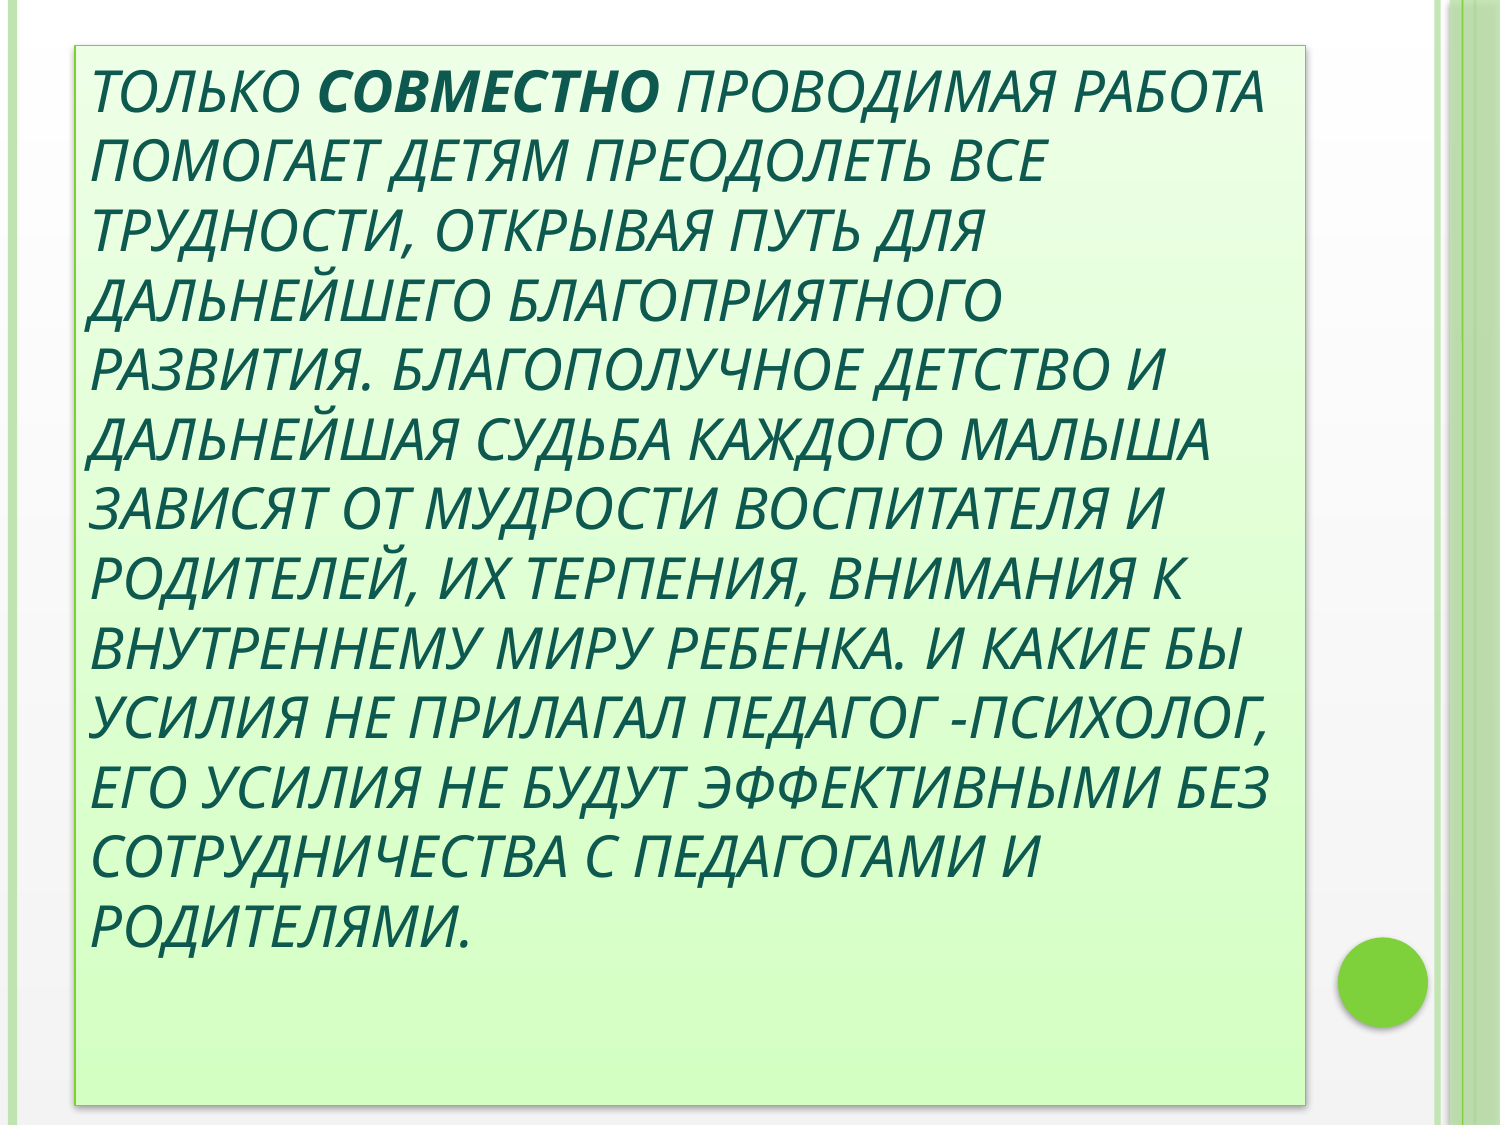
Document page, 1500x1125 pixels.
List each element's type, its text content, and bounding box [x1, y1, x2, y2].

title Только совместно проводимая работа помогает детям преодолеть все трудности, открывая путь для дальнейшего благоприятного развития. Благополучное детство и дальнейшая судьба каждого малыша зависят от мудрости воспитателя и родителей, их терпения, внимания к внутреннему миру ребенка. И какие бы усилия не прилагал педагог -психолог, его усилия не будут эффективными без сотрудничества с педагогами и родителями. [74, 45, 1306, 1106]
